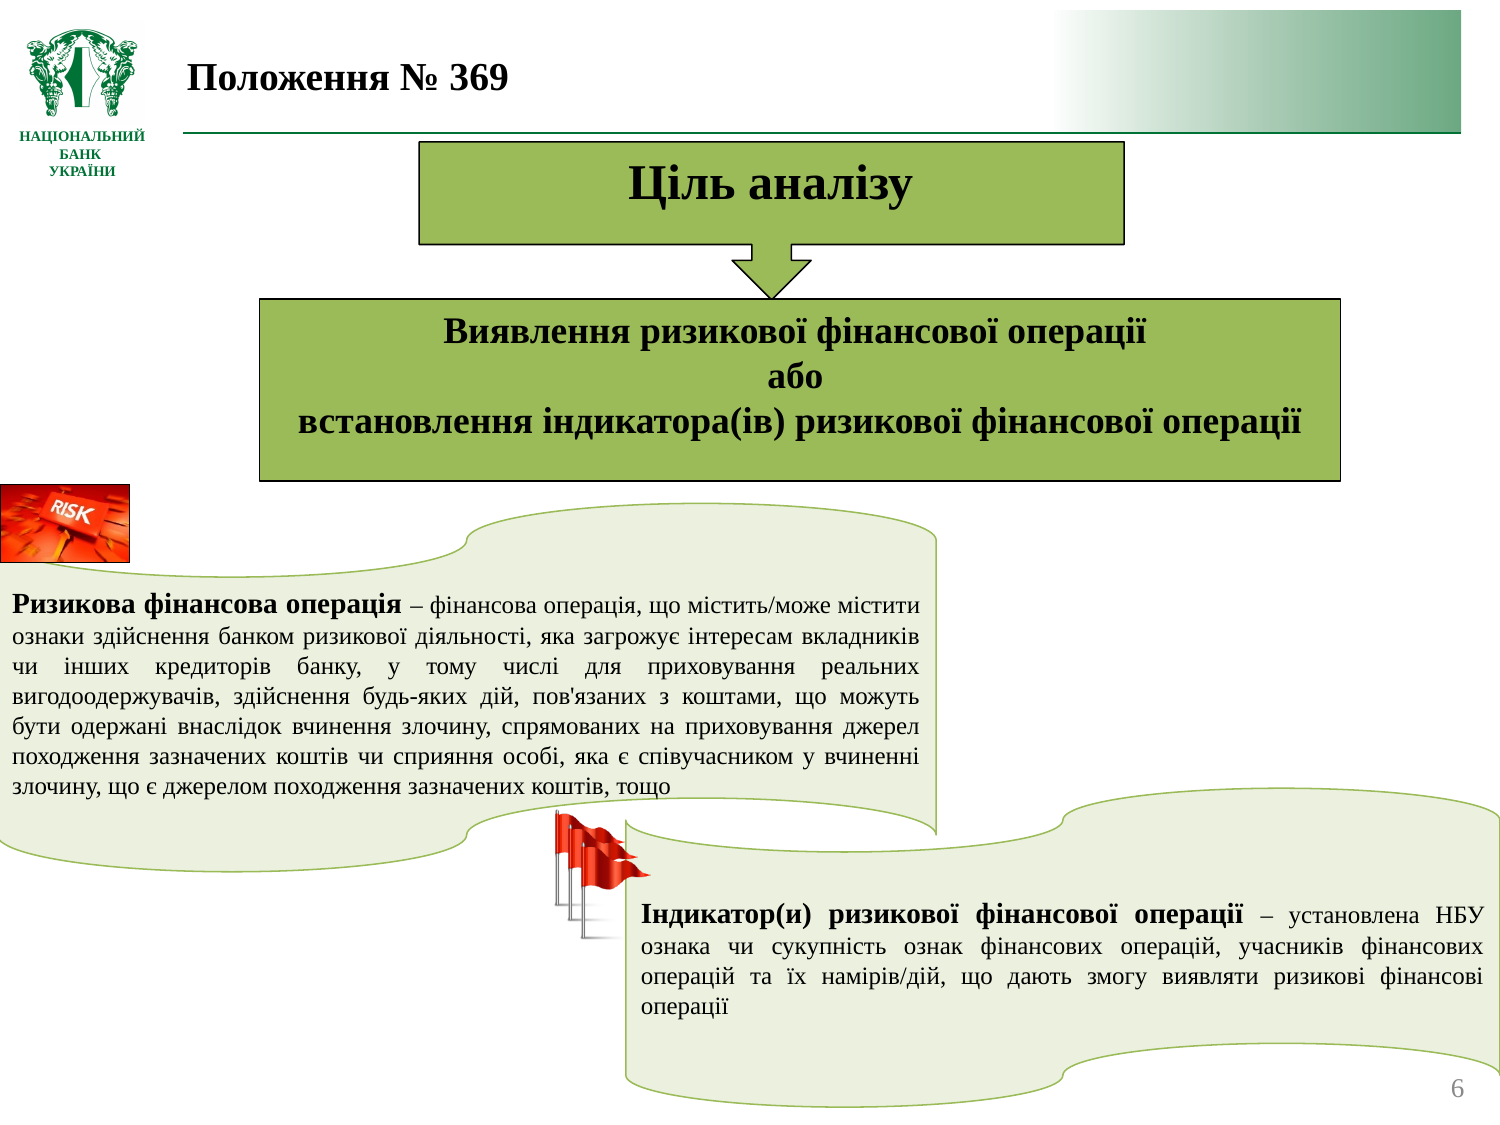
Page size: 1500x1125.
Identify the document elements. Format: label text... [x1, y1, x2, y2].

picture [553, 809, 651, 940]
title Положення № 369 [186, 0, 1446, 149]
picture [0, 484, 131, 563]
text_box Ціль аналізу [419, 141, 1125, 299]
text_box Ризикова фінансова операція – фінансова операція, що містить/може містити ознаки здійснення банком ризикової діяльності, яка загрожує інтересам вкладників чи інших кредиторів банку, у тому числі для приховування реальних вигодоодержувачів, здійснення будь-яких дій, пов'язаних з коштами, що можуть бути одержані внаслідок вчинення злочину, спрямованих на приховування джерел походження зазначених коштів чи сприяння особі, яка є співучасником у вчиненні злочину, що є джерелом походження зазначених коштів, тощо [0, 503, 937, 872]
text_box Виявлення ризикової фінансової операції або встановлення індикатора(ів) ризикової фінансової операції [259, 299, 1341, 481]
slide_number 6 [1350, 1045, 1480, 1111]
text_box Індикатор(и) ризикової фінансової операції – установлена НБУ ознака чи сукупність ознак фінансових операцій, учасників фінансових операцій та їх намірів/дій, що дають змогу виявляти ризикові фінансові операції [625, 788, 1500, 1108]
